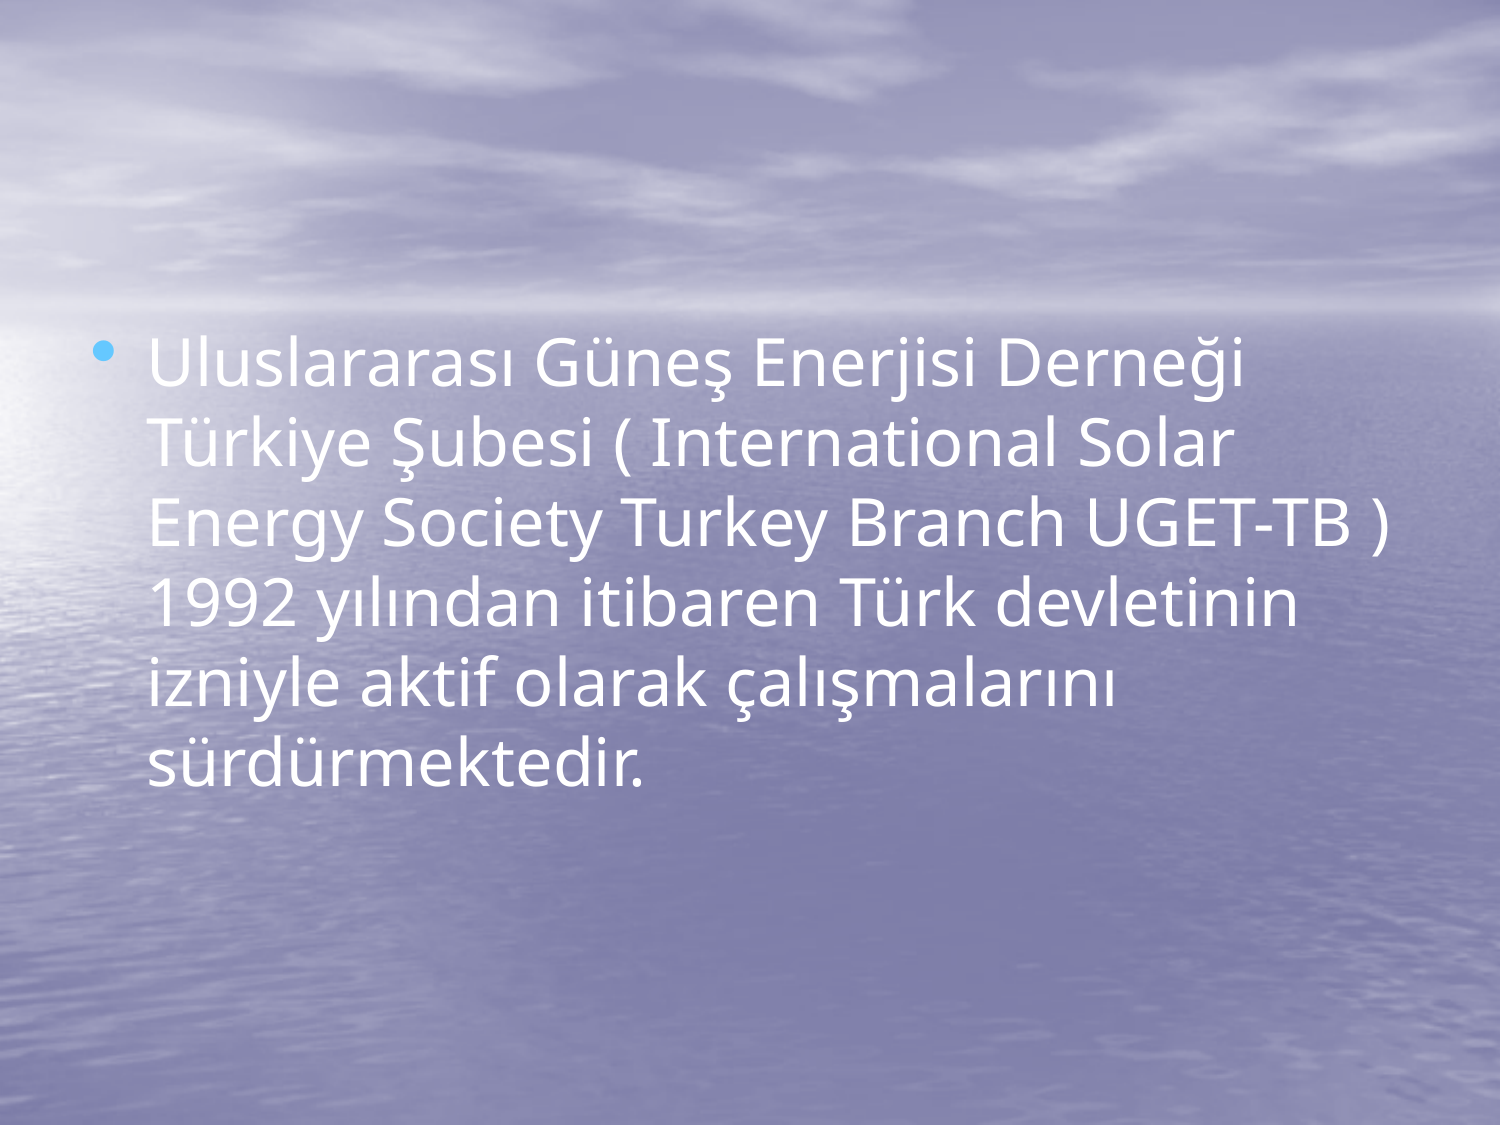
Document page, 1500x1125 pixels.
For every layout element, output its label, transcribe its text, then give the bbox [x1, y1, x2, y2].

list Uluslararası Güneş Enerjisi Derneği Türkiye Şubesi ( International Solar Energy Society Turkey Branch UGET-TB ) 1992 yılından itibaren Türk devletinin izniyle aktif olarak çalışmalarını sürdürmektedir. [75, 312, 1425, 988]
